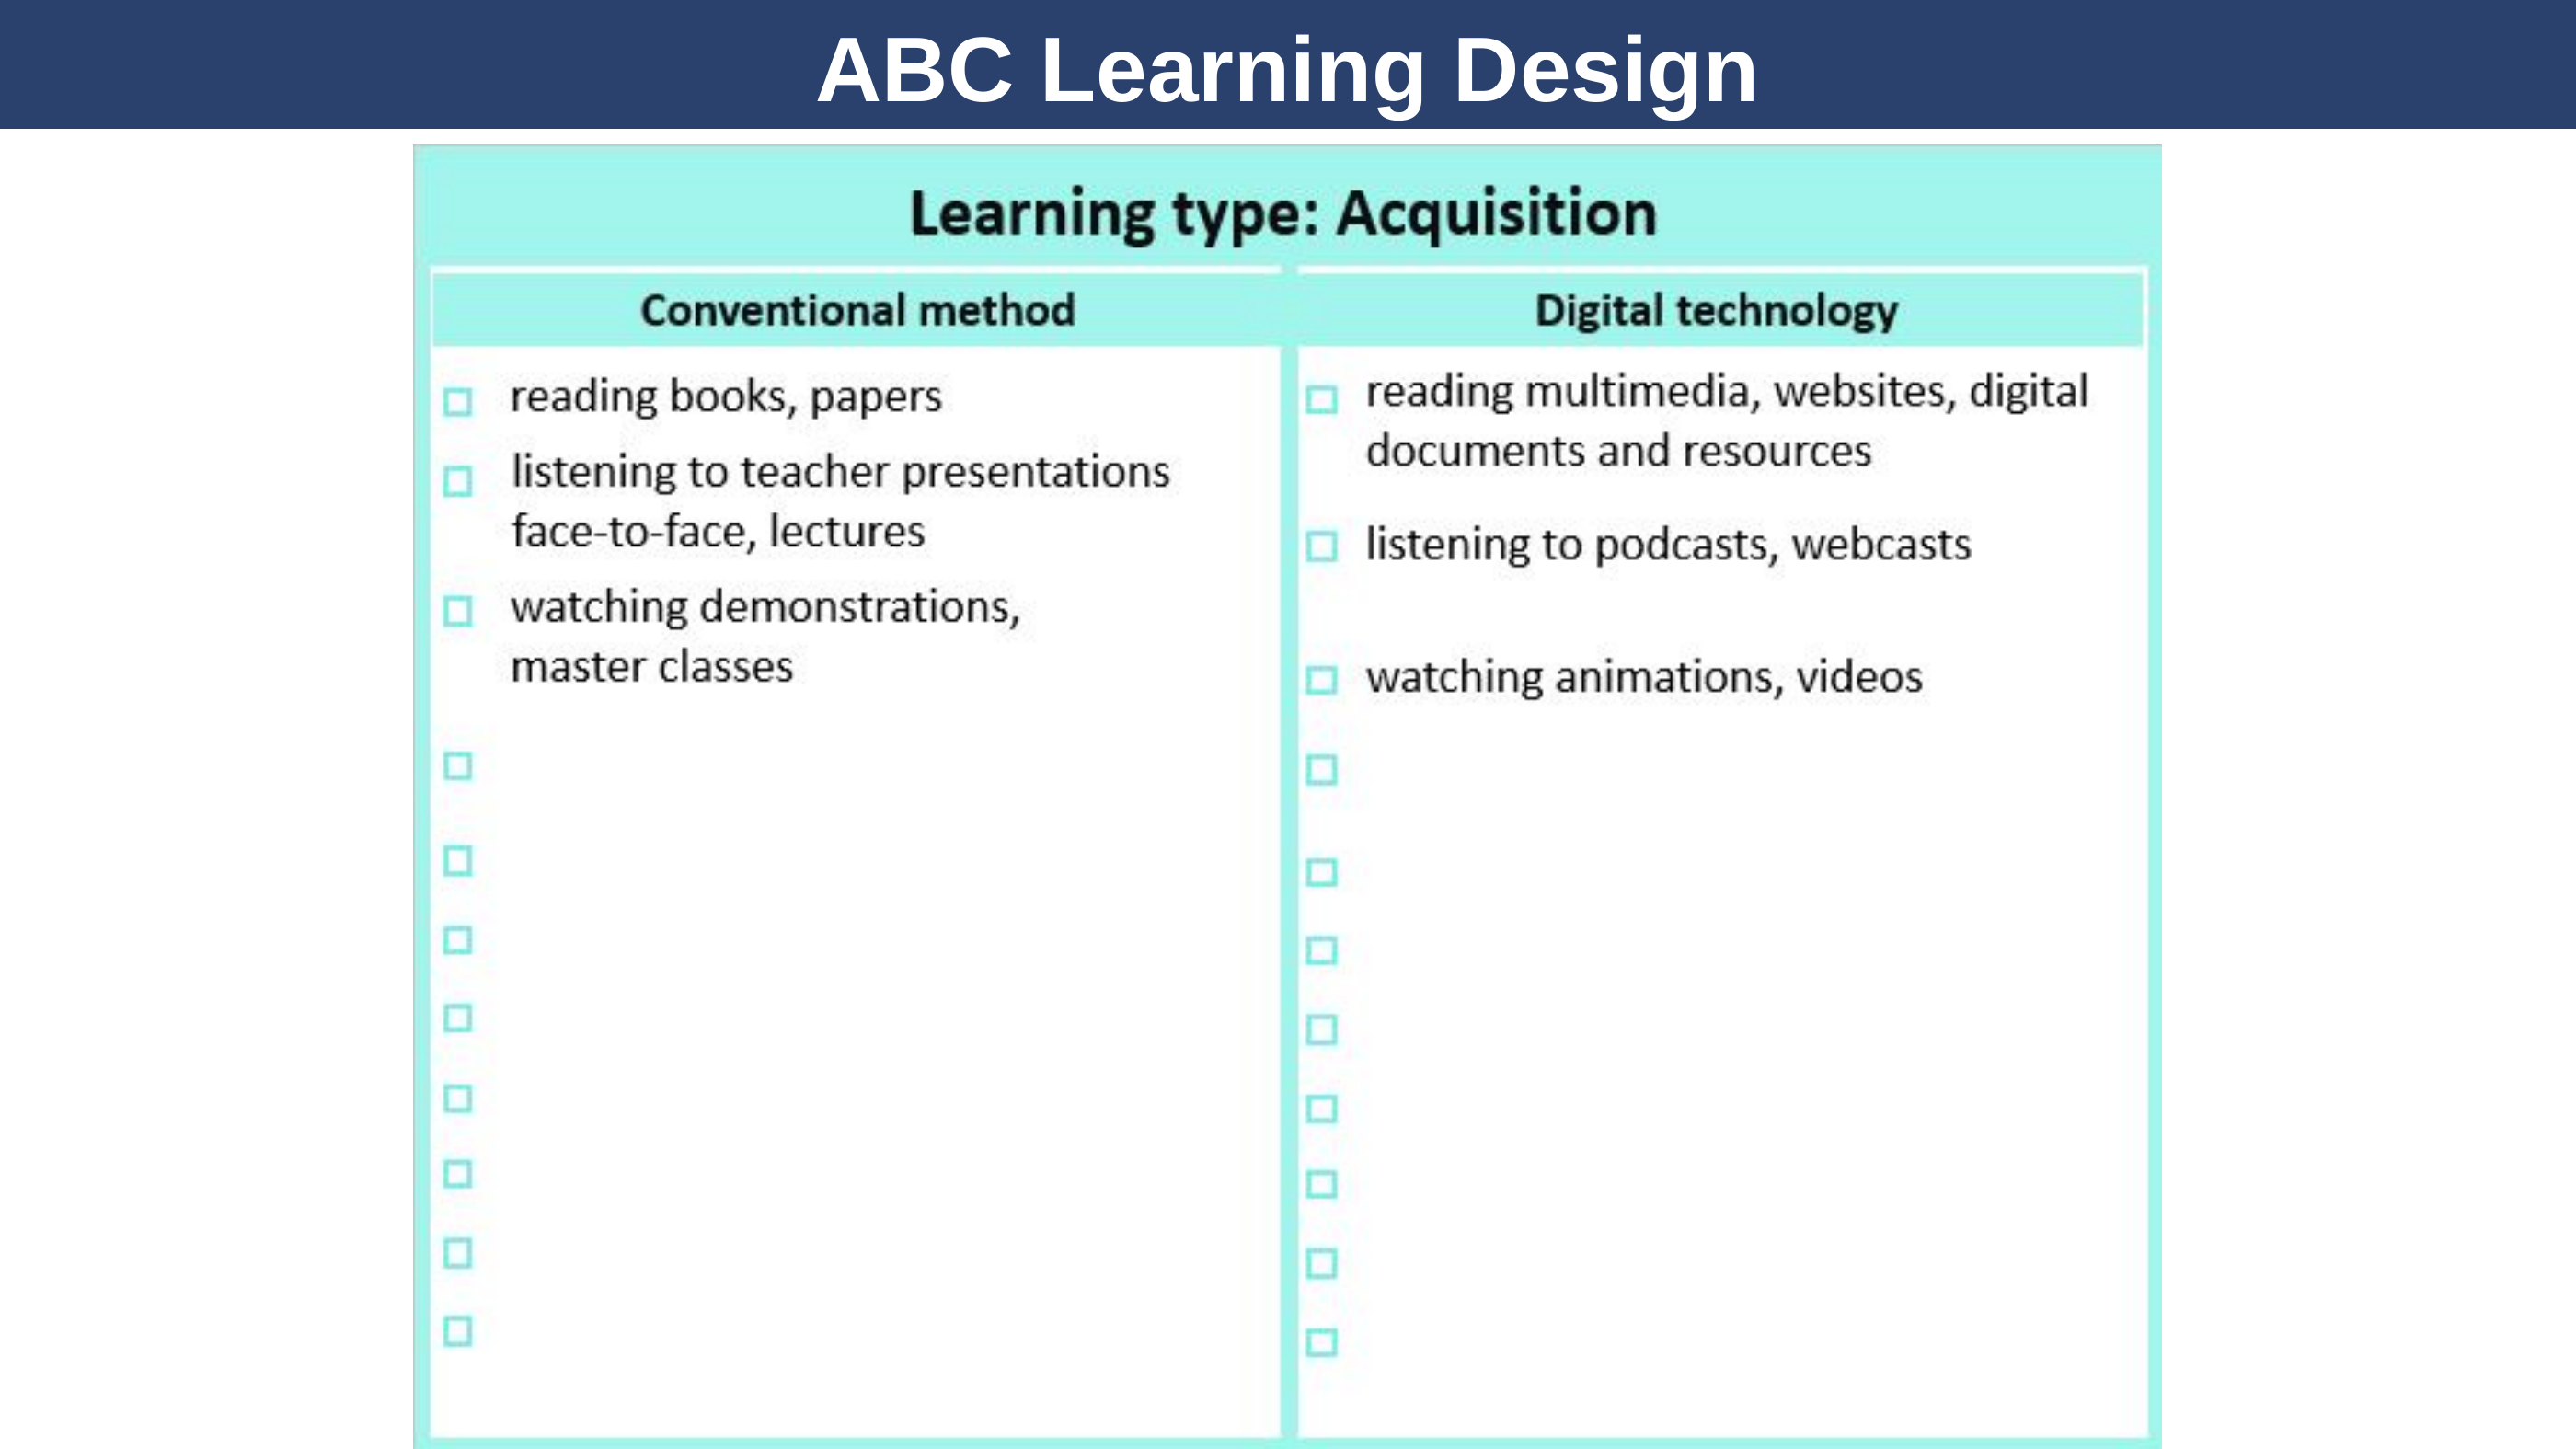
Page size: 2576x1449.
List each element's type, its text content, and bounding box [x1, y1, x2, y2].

text_box ABC Learning Design [0, 0, 2576, 129]
picture [413, 144, 2163, 1449]
